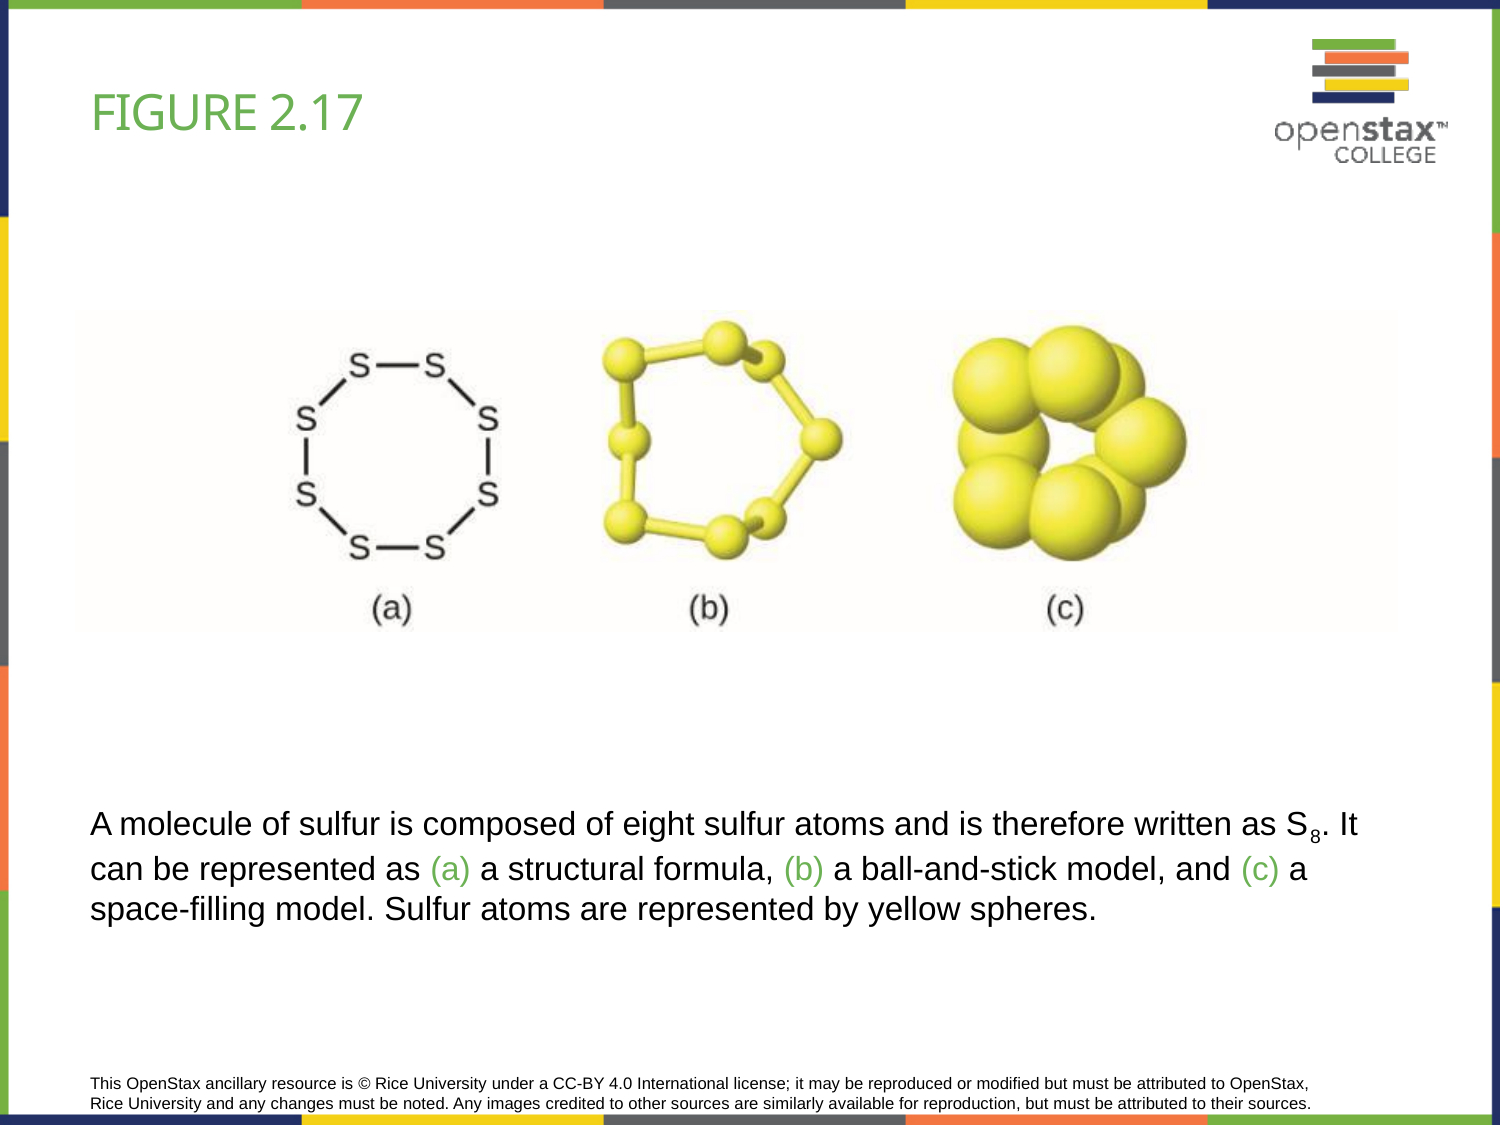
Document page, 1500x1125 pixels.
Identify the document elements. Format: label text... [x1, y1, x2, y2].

list A molecule of sulfur is composed of eight sulfur atoms and is therefore written as S8. It can be represented as (a) a structural formula, (b) a ball-and-stick model, and (c) a space-filling model. Sulfur atoms are represented by yellow spheres. [75, 794, 1398, 986]
picture [0, 0, 1500, 1125]
footer This OpenStax ancillary resource is © Rice University under a CC-BY 4.0 International license; it may be reproduced or modified but must be attributed to OpenStax, Rice University and any changes must be noted. Any images credited to other sources are similarly available for reproduction, but must be attributed to their sources. [75, 1065, 1352, 1112]
title Figure 2.17 [75, 39, 1274, 148]
